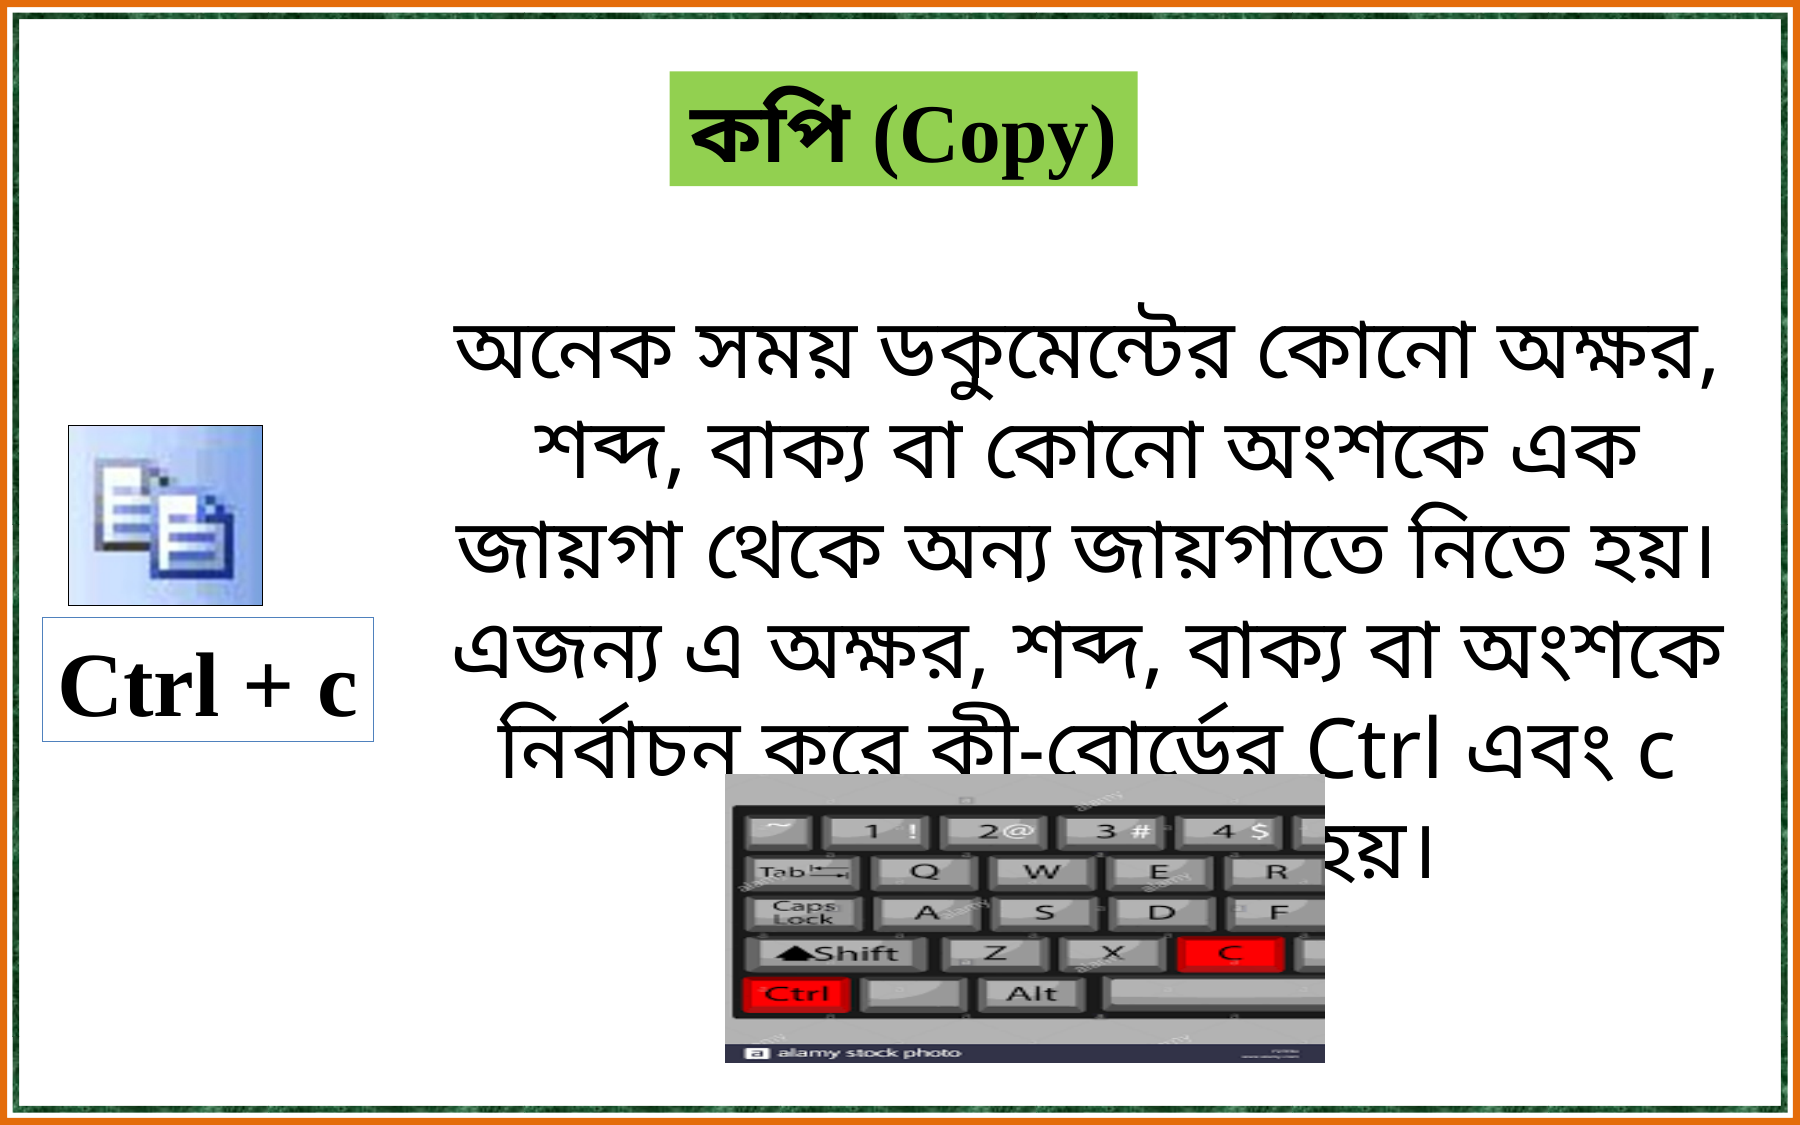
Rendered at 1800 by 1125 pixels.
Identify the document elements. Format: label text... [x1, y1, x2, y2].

text_box অনেক সময় ডকুমেন্টের কোনো অক্ষর, শব্দ, বাক্য বা কোনো অংশকে এক জায়গা থেকে অন্য জায়গাতে নিতে হয়। এজন্য এ অক্ষর, শব্দ, বাক্য বা অংশকে নির্বাচন করে কী-বোর্ডের Ctrl এবং c এক সাথে চাপতে হয়। [423, 285, 1752, 904]
text_box কপি (Copy) [668, 69, 1140, 188]
text_box Ctrl + c [42, 617, 374, 742]
picture [12, 12, 1788, 1113]
